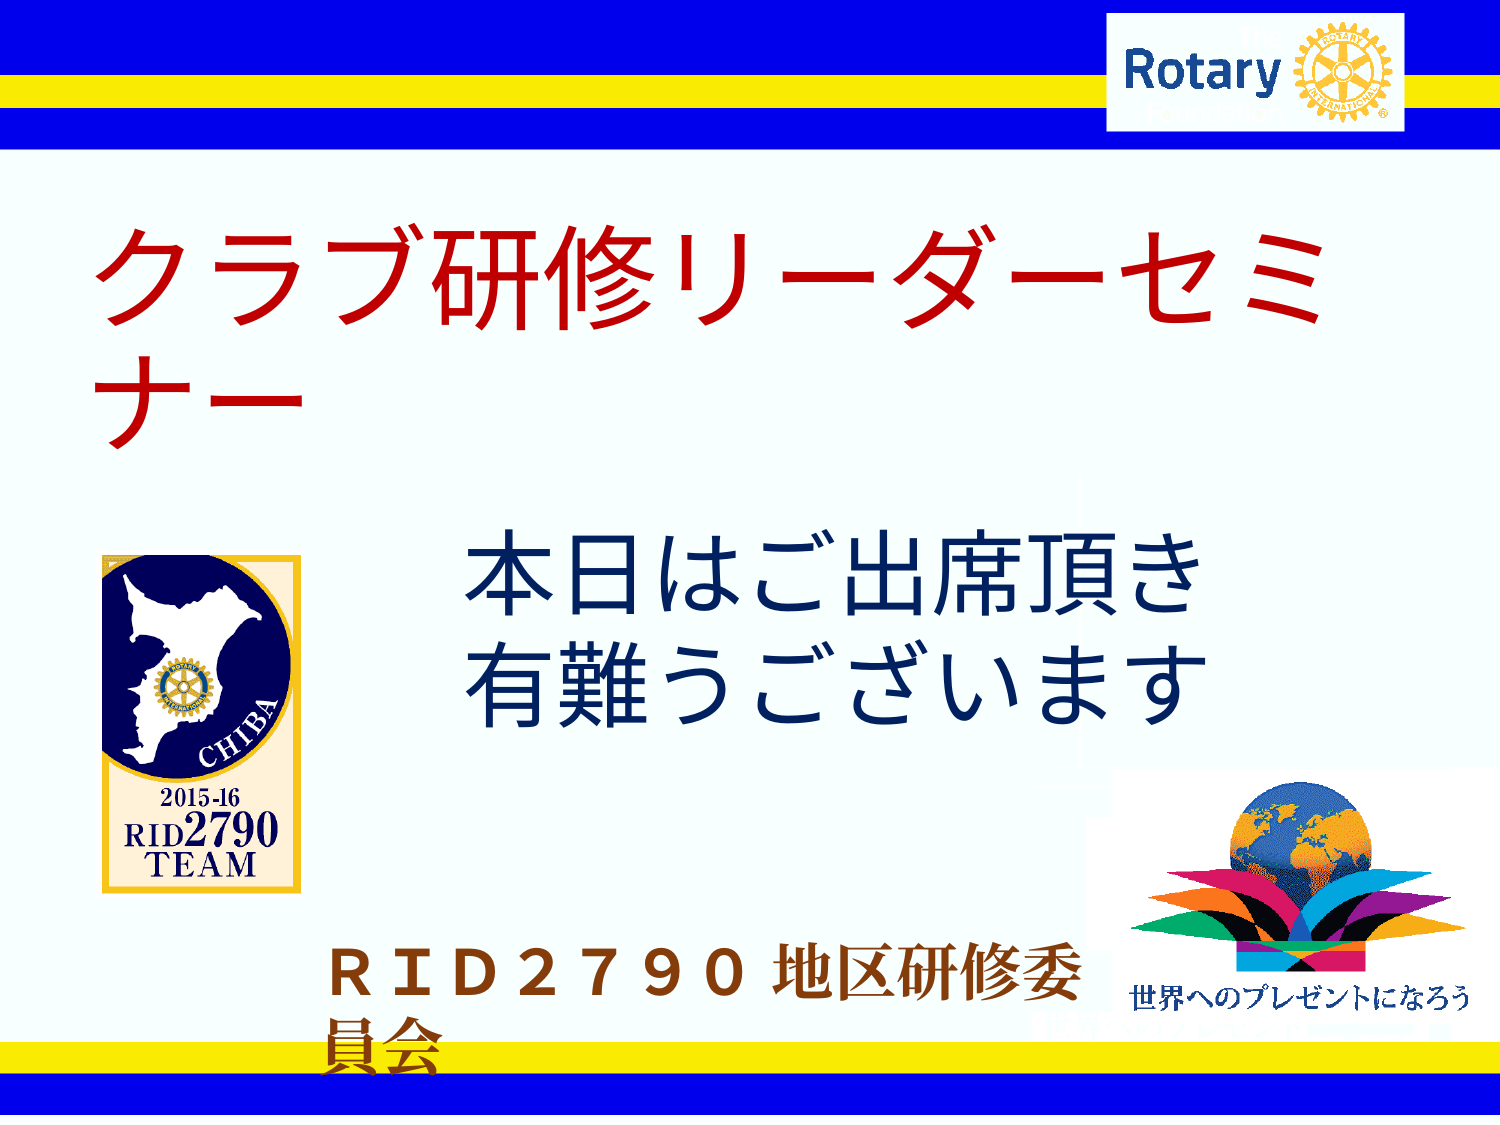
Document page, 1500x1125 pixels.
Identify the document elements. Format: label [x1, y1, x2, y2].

list [0, 0, 1500, 1122]
picture [96, 550, 304, 898]
